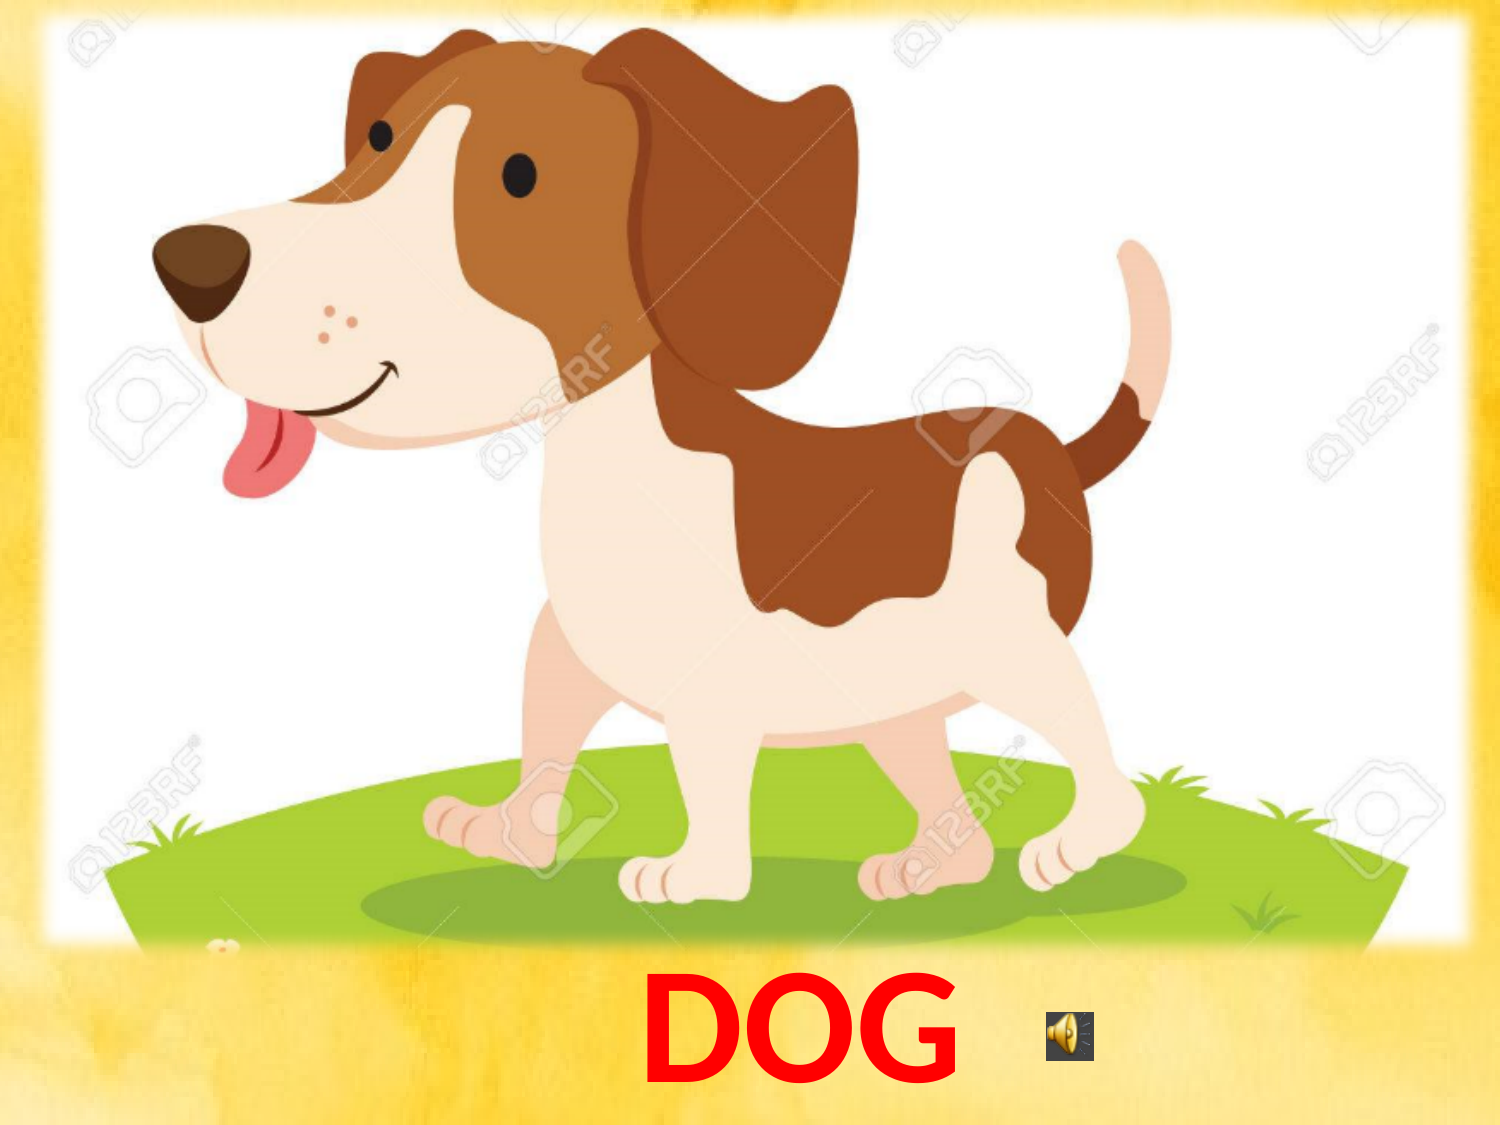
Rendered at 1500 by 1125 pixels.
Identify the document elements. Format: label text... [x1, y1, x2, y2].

picture [0, 0, 1500, 1125]
text_box DOG [623, 969, 978, 1123]
